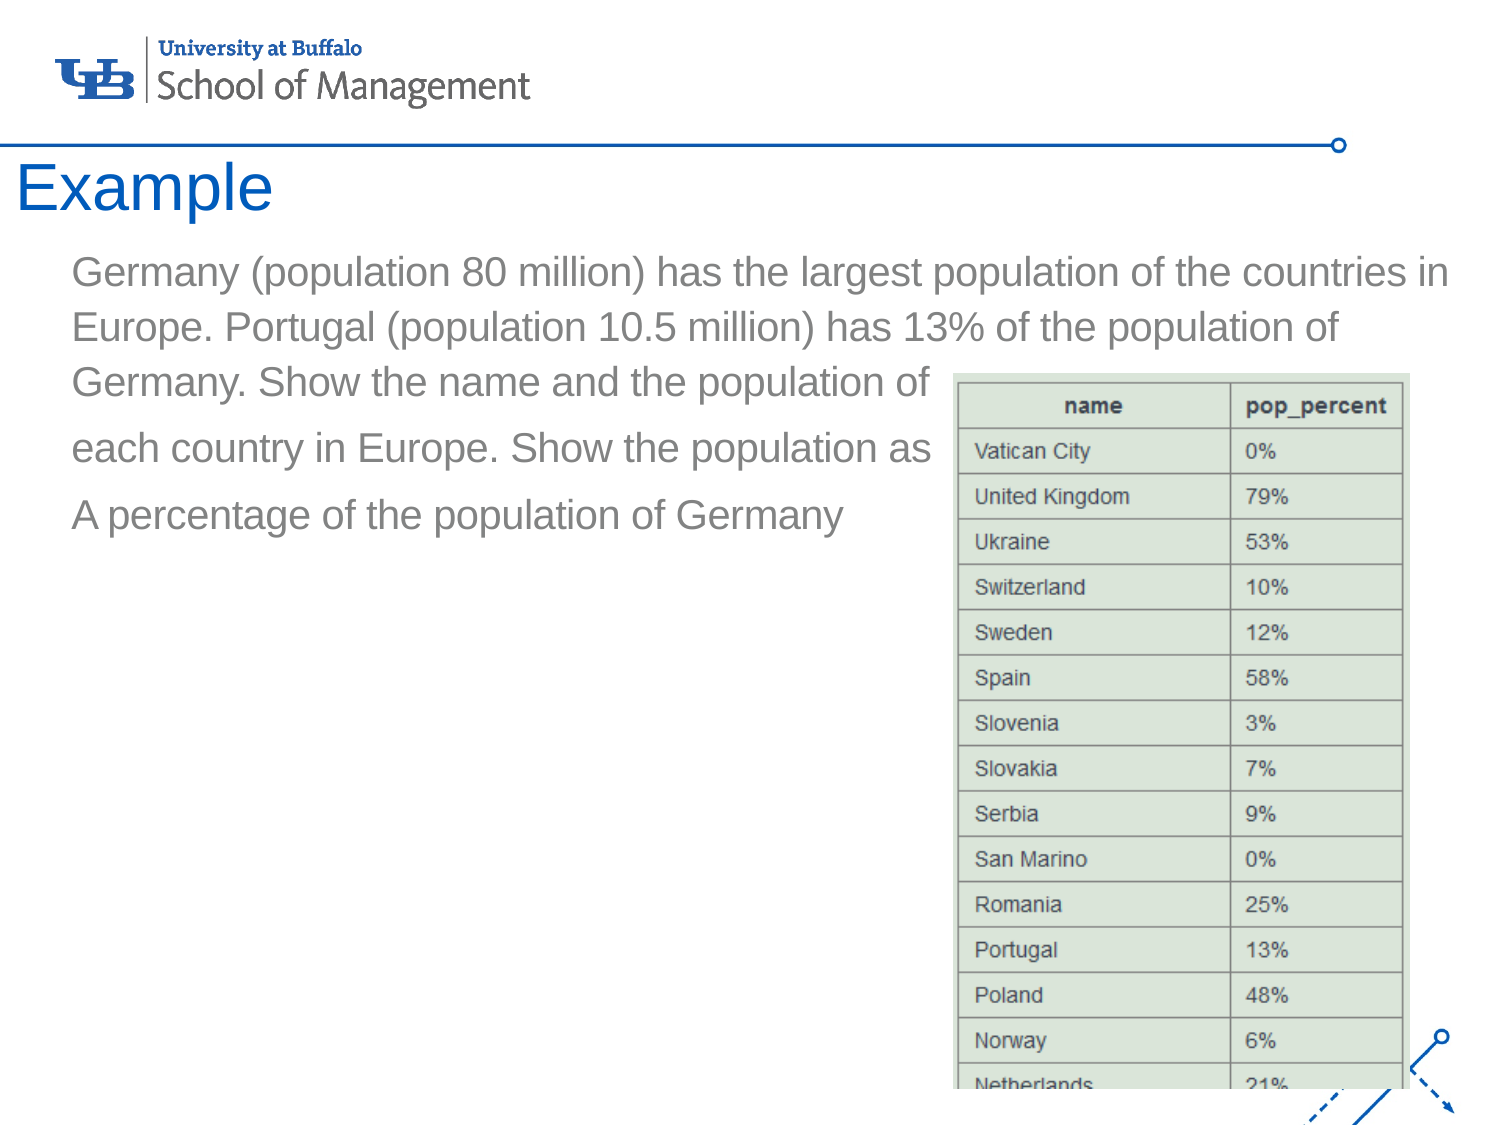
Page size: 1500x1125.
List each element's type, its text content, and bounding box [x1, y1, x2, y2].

title Example [0, 89, 1294, 233]
picture [0, 0, 1500, 1125]
list Germany (population 80 million) has the largest population of the countries in Europe. Portugal (population 10.5 million) has 13% of the population of Germany. Show the name and the population of each country in Europe. Show the population as A percentage of the population of Germany SELECT name, CONCAT(ROUND(100*population/(SELECT population FROM world WHERE name = 'Germany')), '%') AS pop_percent FROM world WHERE continent = 'Europe' ORDER BY name DESC; [36, 232, 1484, 1005]
